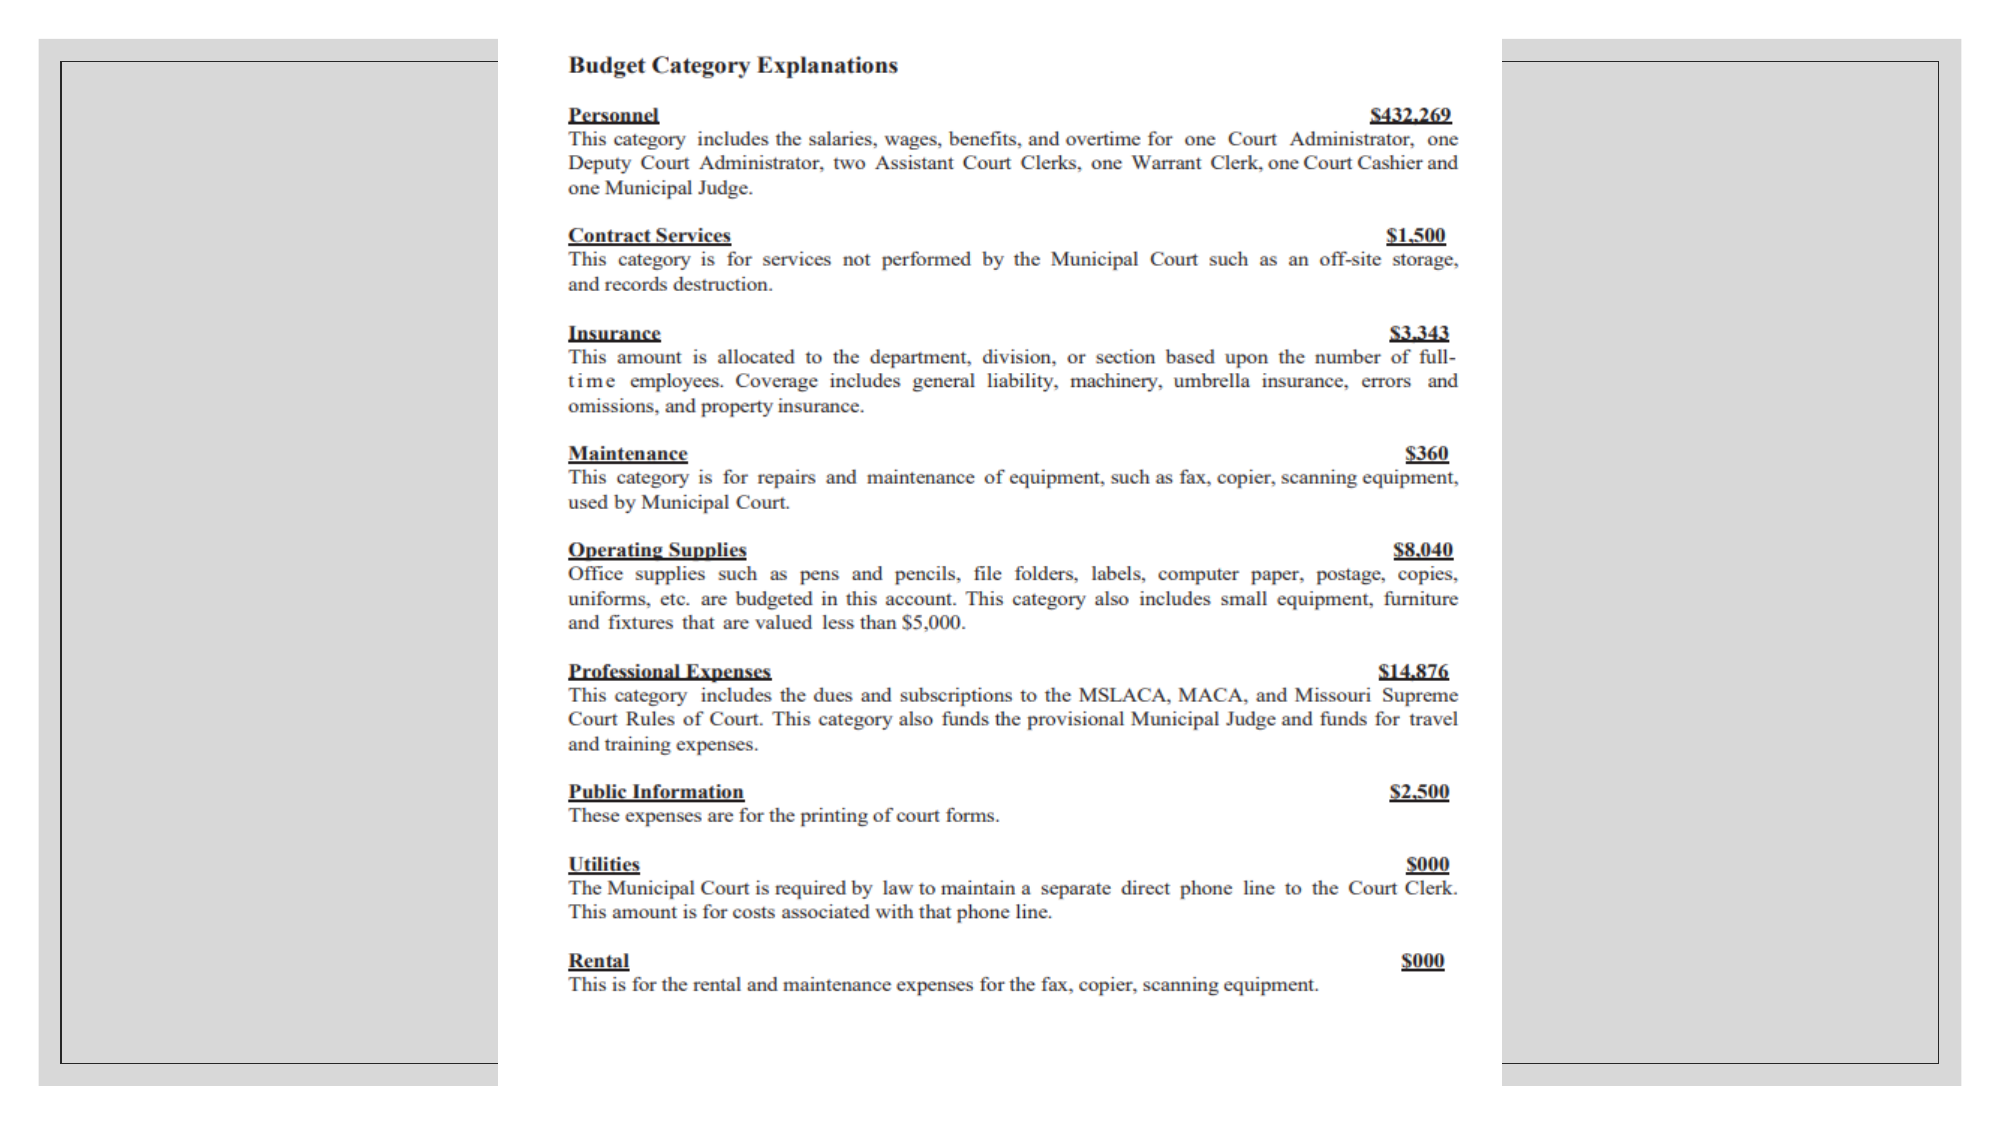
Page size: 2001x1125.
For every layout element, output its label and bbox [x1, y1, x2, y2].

picture [498, 38, 1502, 1089]
